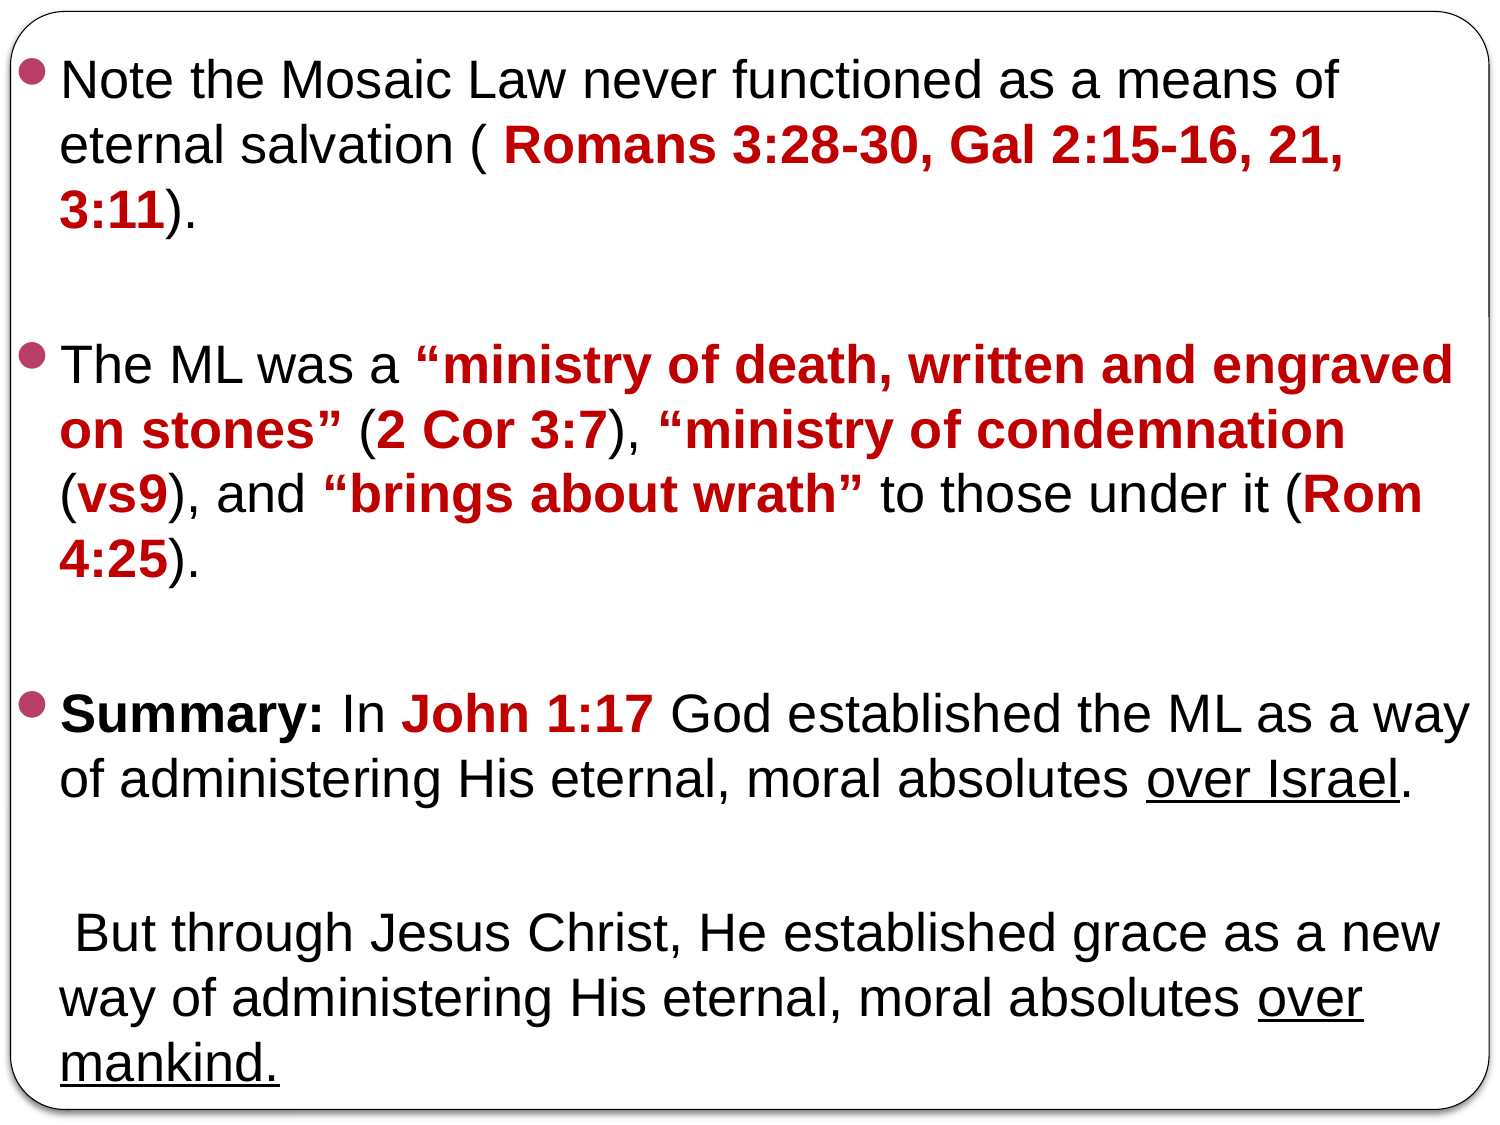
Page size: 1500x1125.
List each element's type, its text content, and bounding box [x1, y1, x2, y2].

list Note the Mosaic Law never functioned as a means of eternal salvation ( Romans 3:28-30, Gal 2:15-16, 21, 3:11). The ML was a “ministry of death, written and engraved on stones” (2 Cor 3:7), “ministry of condemnation (vs9), and “brings about wrath” to those under it (Rom 4:25). Summary: In John 1:17 God established the ML as a way of administering His eternal, moral absolutes over Israel. But through Jesus Christ, He established grace as a new way of administering His eternal, moral absolutes over mankind. [0, 37, 1500, 1125]
